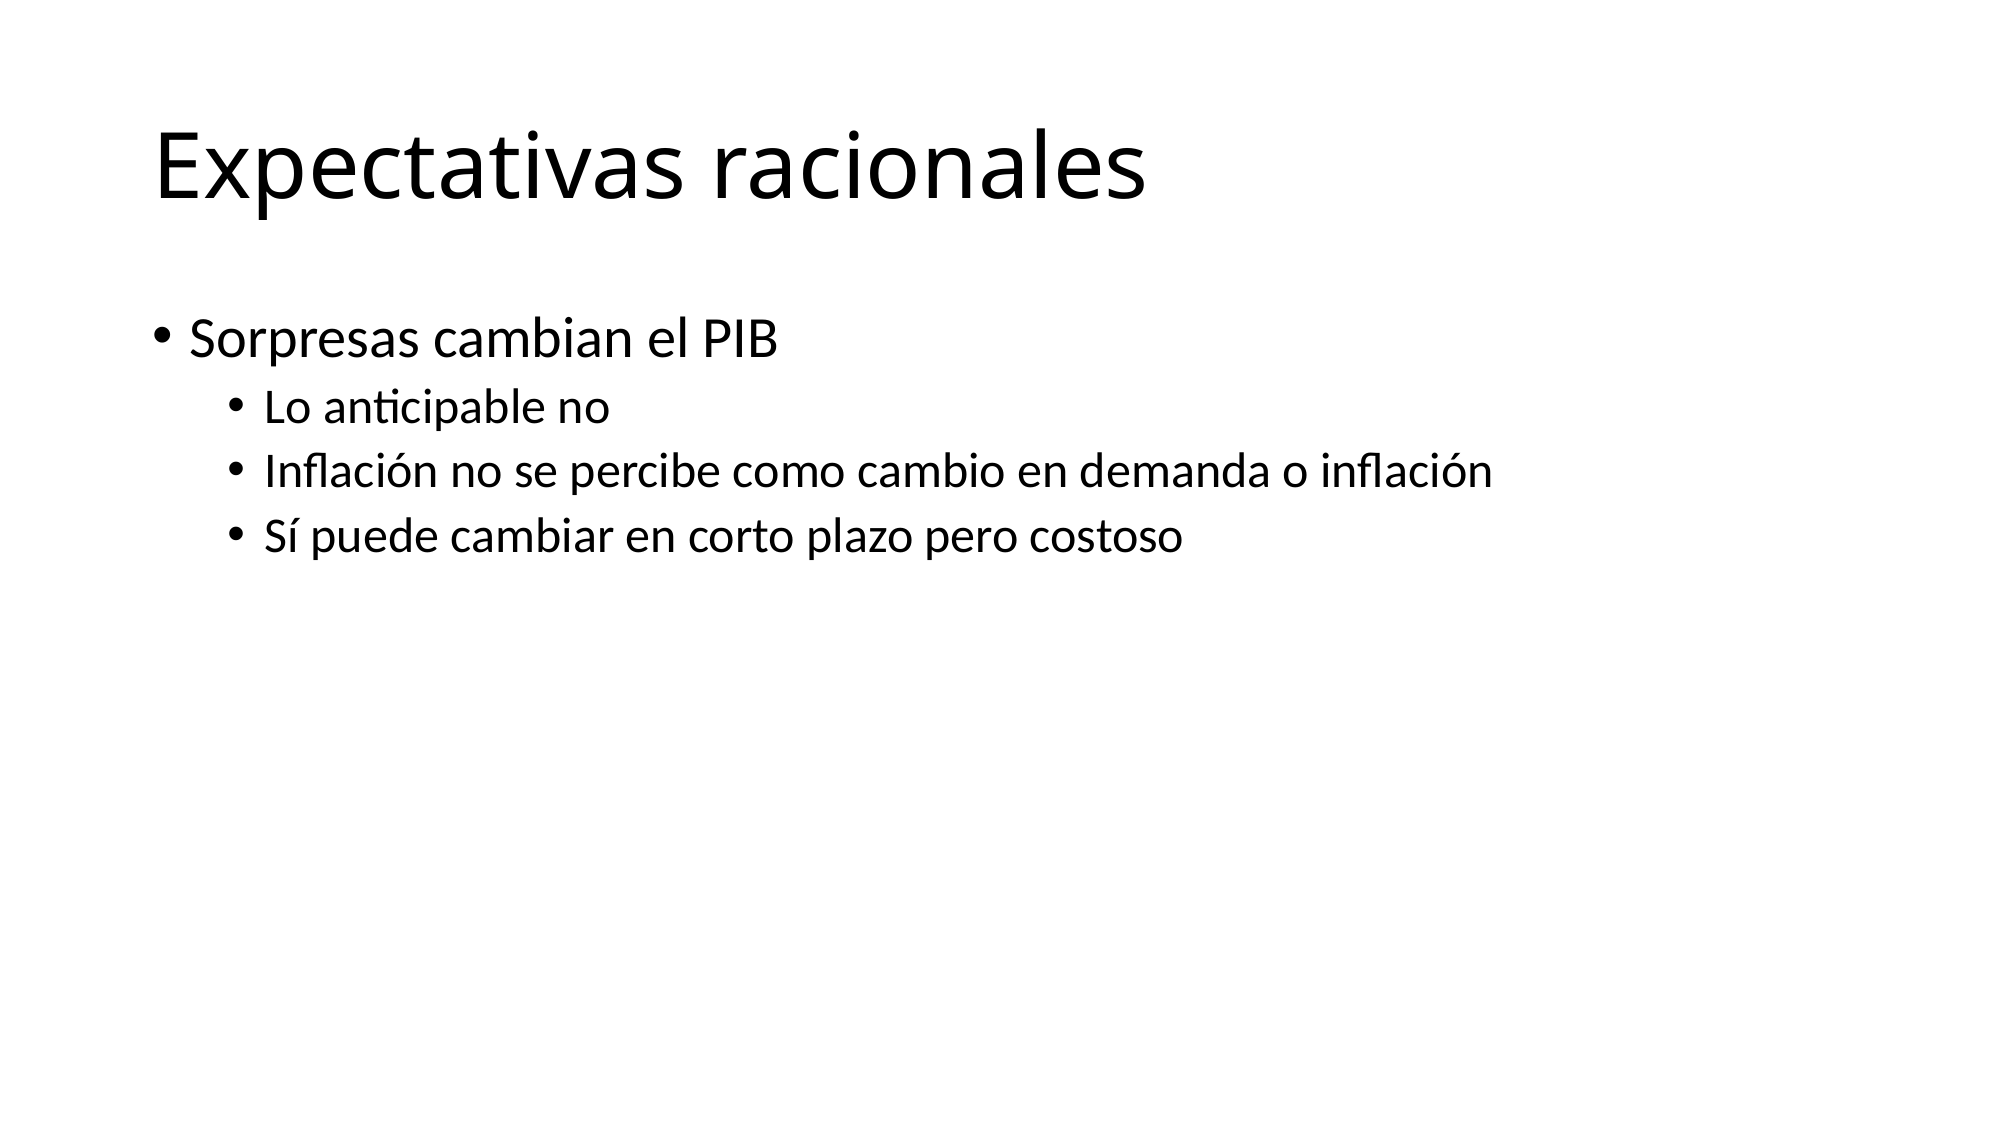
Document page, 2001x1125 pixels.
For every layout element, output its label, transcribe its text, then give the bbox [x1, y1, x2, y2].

list Sorpresas cambian el PIB Lo anticipable no Inflación no se percibe como cambio en demanda o inflación Sí puede cambiar en corto plazo pero costoso [137, 299, 1863, 1014]
title Expectativas racionales [137, 59, 1863, 278]
